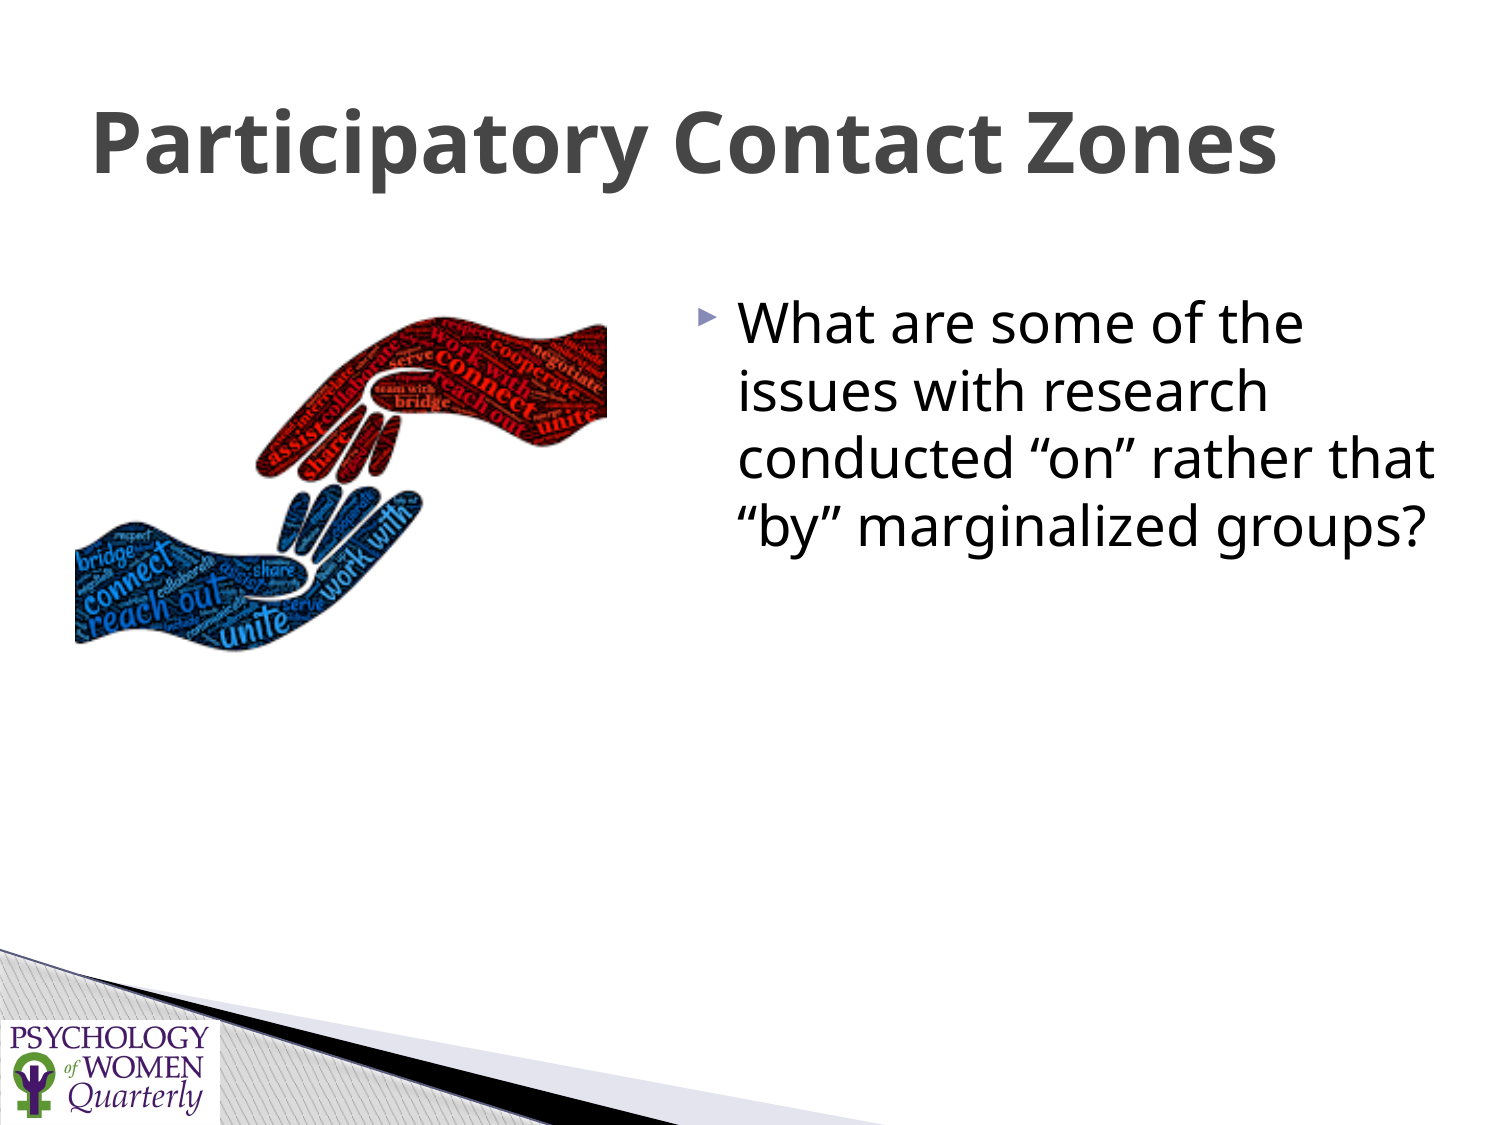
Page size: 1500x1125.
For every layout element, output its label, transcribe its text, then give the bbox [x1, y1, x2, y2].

picture [74, 274, 607, 686]
list What are some of the issues with research conducted “on” rather that “by” marginalized groups? [662, 280, 1463, 1023]
picture [0, 1020, 220, 1125]
title Participatory Contact Zones [75, 45, 1425, 233]
